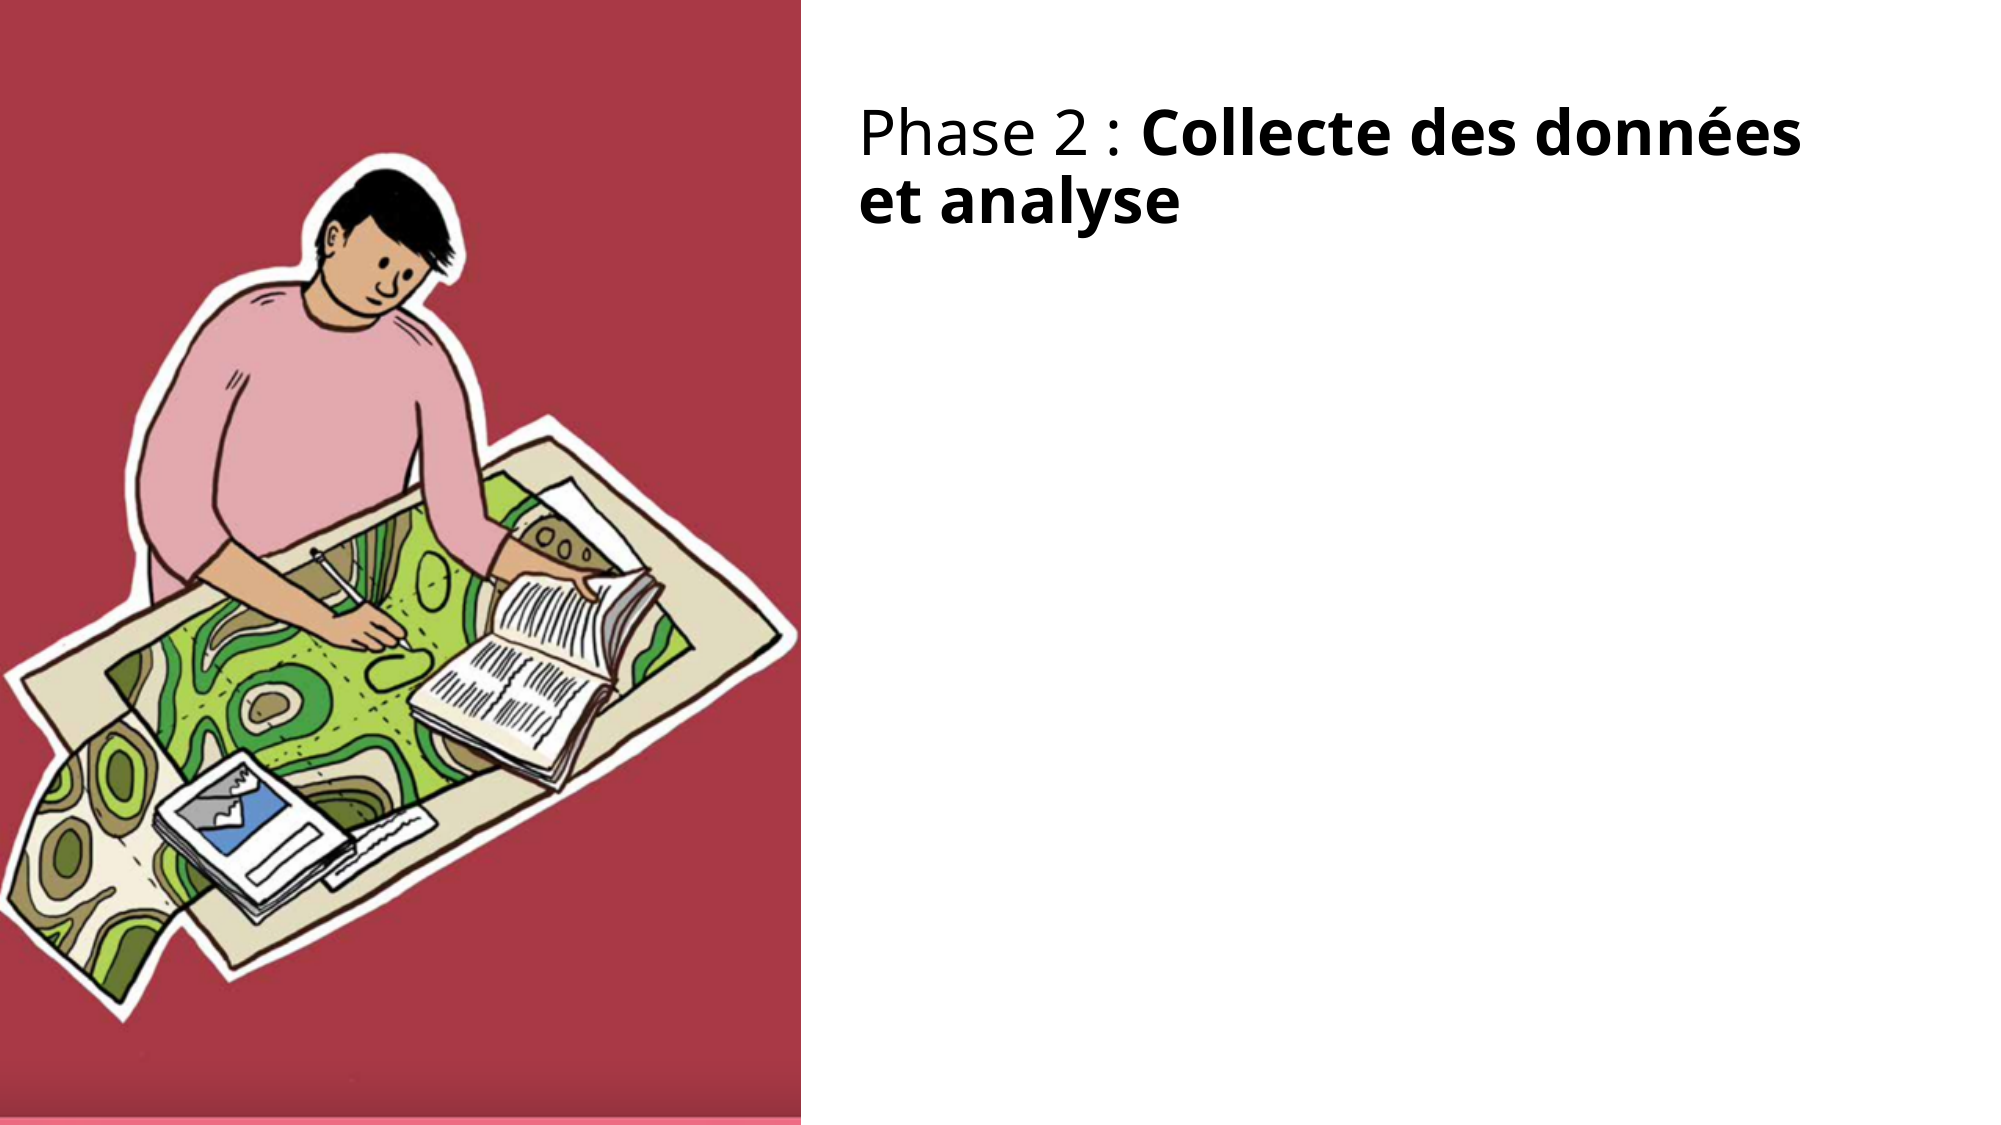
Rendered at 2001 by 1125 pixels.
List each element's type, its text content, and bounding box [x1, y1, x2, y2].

title Phase 2 : Collecte des données et analyse [843, 59, 1863, 278]
picture [0, 0, 801, 1125]
